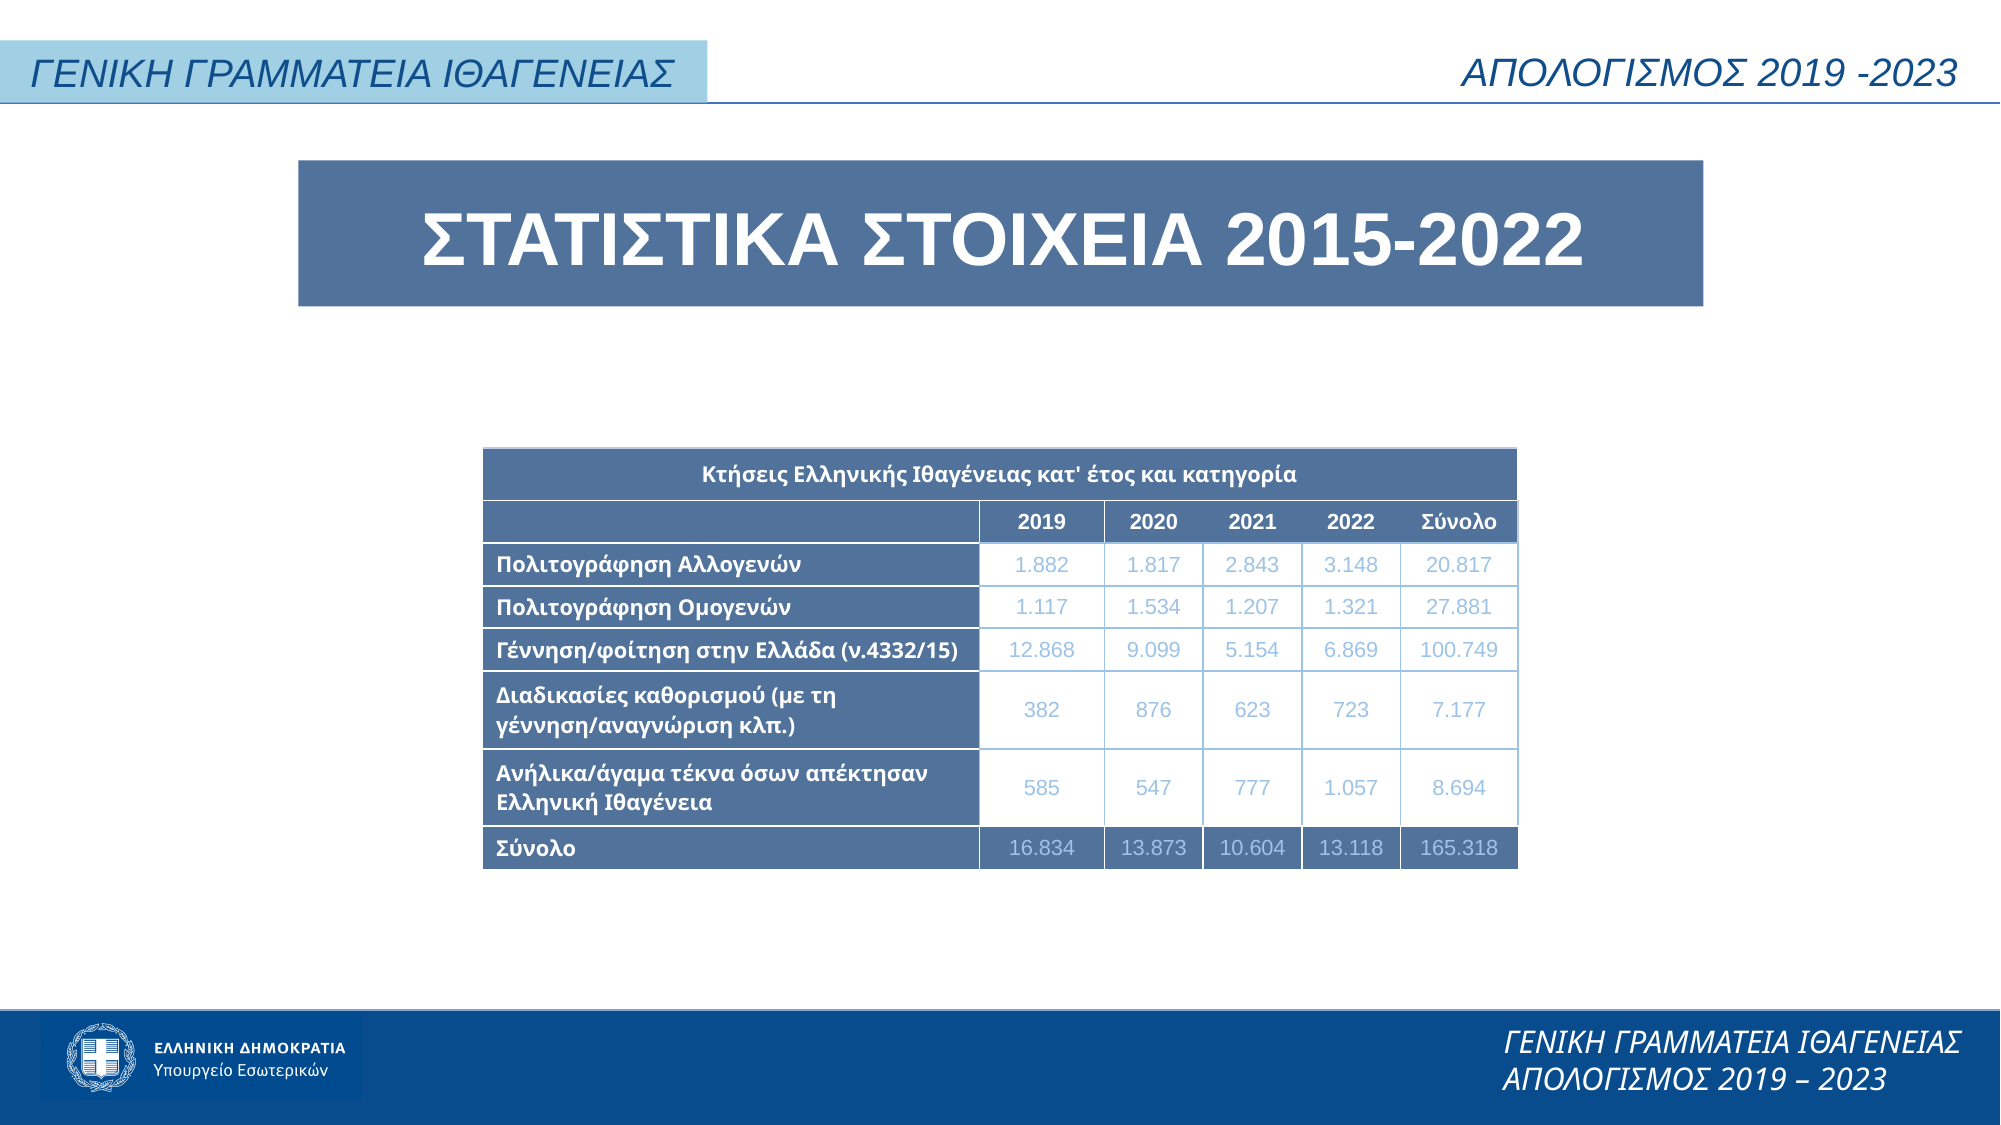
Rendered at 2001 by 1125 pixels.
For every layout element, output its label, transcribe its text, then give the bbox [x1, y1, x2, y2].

text_box ΓΕΝΙΚΗ ΓΡΑΜΜΑΤΕΙΑ ΙΘΑΓΕΝΕΙΑΣ [0, 40, 708, 103]
table_cell 1.882 [980, 544, 1104, 585]
table_cell Σύνολο [483, 827, 979, 869]
table_cell 6.869 [1303, 629, 1400, 670]
table_cell 100.749 [1401, 629, 1517, 670]
table_cell 12.868 [980, 629, 1104, 670]
table_cell 16.834 [980, 827, 1104, 869]
table_cell 13.118 [1303, 827, 1400, 869]
text_box [0, 1010, 2000, 1125]
table_cell 8.694 [1401, 750, 1517, 825]
table_cell Διαδικασίες καθορισμού (με τη γέννηση/αναγνώριση κλπ.) [483, 672, 979, 748]
table_cell 5.154 [1204, 629, 1301, 670]
table_cell 1.207 [1204, 587, 1301, 627]
table_cell Ανήλικα/άγαμα τέκνα όσων απέκτησαν Ελληνική Ιθαγένεια [483, 750, 979, 825]
table_cell 777 [1204, 750, 1301, 825]
table_cell 2022 [1302, 501, 1400, 542]
table_cell 2.843 [1204, 544, 1301, 585]
table_cell 1.057 [1303, 750, 1400, 825]
table_cell 623 [1204, 672, 1301, 748]
text_box ΓΕΝΙΚΗ ΓΡΑΜΜΑΤΕΙΑ ΙΘΑΓΕΝΕΙΑΣ ΑΠΟΛΟΓΙΣΜΟΣ 2019 – 2023 [1496, 1014, 2000, 1105]
table_cell 3.148 [1303, 544, 1400, 585]
text_box ΑΠΟΛΟΓΙΣΜΟΣ 2019 -2023 [1447, 39, 2000, 102]
table_cell 723 [1303, 672, 1400, 748]
table_cell 876 [1105, 672, 1202, 748]
table_cell 1.817 [1105, 544, 1202, 585]
table_cell 1.117 [980, 587, 1104, 627]
table_cell 1.321 [1303, 587, 1400, 627]
table_cell 1.534 [1105, 587, 1202, 627]
table_cell Πολιτογράφηση Ομογενών [483, 587, 979, 627]
table_cell 27.881 [1401, 587, 1517, 627]
table_cell 547 [1105, 750, 1202, 825]
table_cell [483, 501, 979, 542]
table_cell 20.817 [1401, 544, 1517, 585]
table_cell Γέννηση/φοίτηση στην Ελλάδα (ν.4332/15) [483, 629, 979, 670]
table_cell 10.604 [1204, 827, 1301, 869]
table_cell Πολιτογράφηση Αλλογενών [483, 544, 979, 585]
table_cell 2020 [1105, 501, 1203, 542]
table_cell 9.099 [1105, 629, 1202, 670]
table_header Κτήσεις Ελληνικής Ιθαγένειας κατ' έτος και κατηγορία [483, 449, 1517, 500]
table_cell 585 [980, 750, 1104, 825]
table_cell 165.318 [1401, 827, 1518, 869]
table_cell 2021 [1203, 501, 1302, 542]
table_cell 382 [980, 672, 1104, 748]
table_cell 2019 [980, 501, 1104, 542]
picture [41, 1012, 361, 1100]
table_cell 13.873 [1105, 827, 1202, 869]
table_cell Σύνολο [1400, 501, 1517, 542]
table_cell 7.177 [1401, 672, 1517, 748]
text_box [287, 160, 1719, 317]
